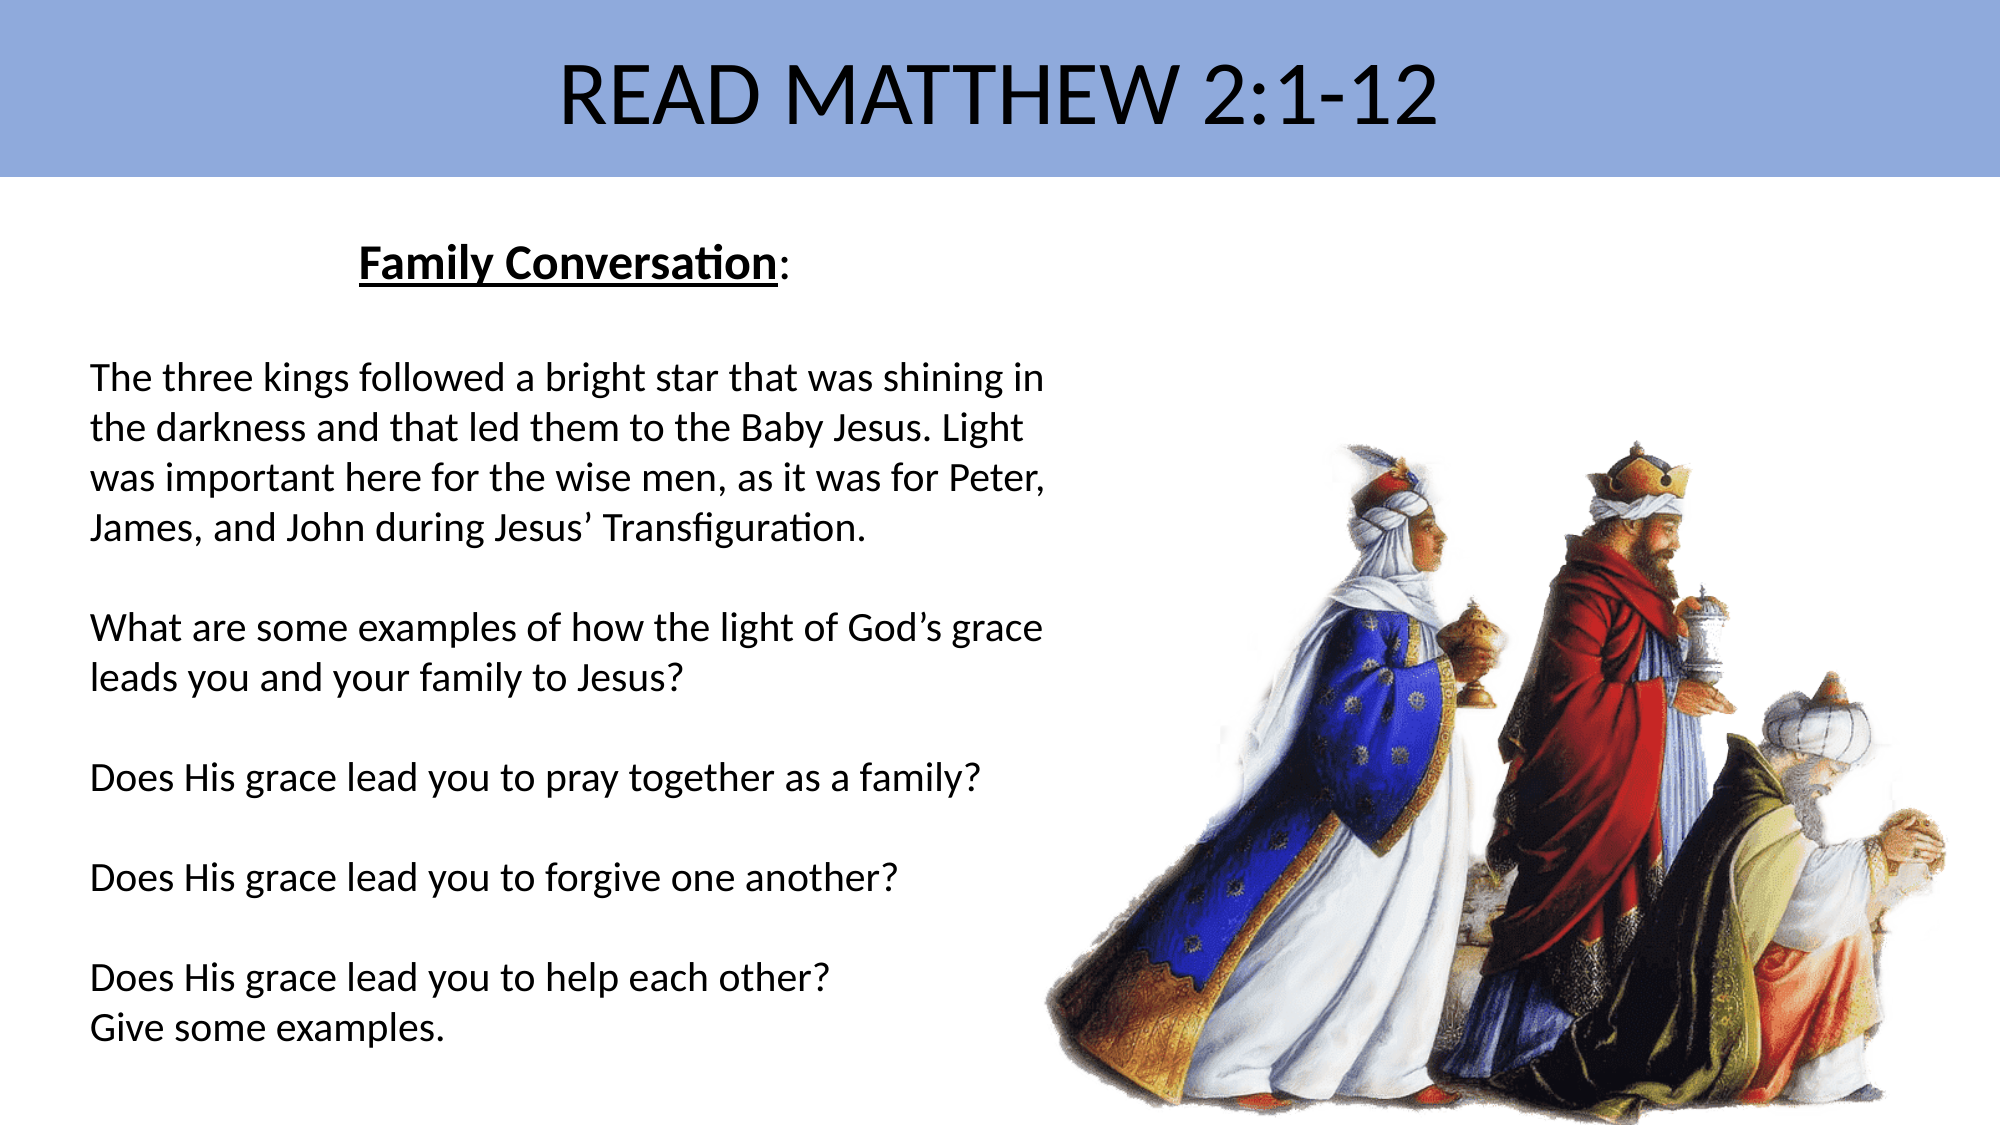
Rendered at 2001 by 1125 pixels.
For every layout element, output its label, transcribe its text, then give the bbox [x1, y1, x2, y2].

text_box [0, 0, 2000, 178]
text_box Family Conversation: The three kings followed a bright star that was shining in the darkness and that led them to the Baby Jesus. Light was important here for the wise men, as it was for Peter, James, and John during Jesus’ Transfiguration. What are some examples of how the light of God’s grace leads you and your family to Jesus? Does His grace lead you to pray together as a family? Does His grace lead you to forgive one another? Does His grace lead you to help each other? Give some examples. [75, 222, 1087, 1103]
picture [959, 408, 2000, 1125]
text_box READ MATTHEW 2:1-12 [480, 25, 1519, 150]
